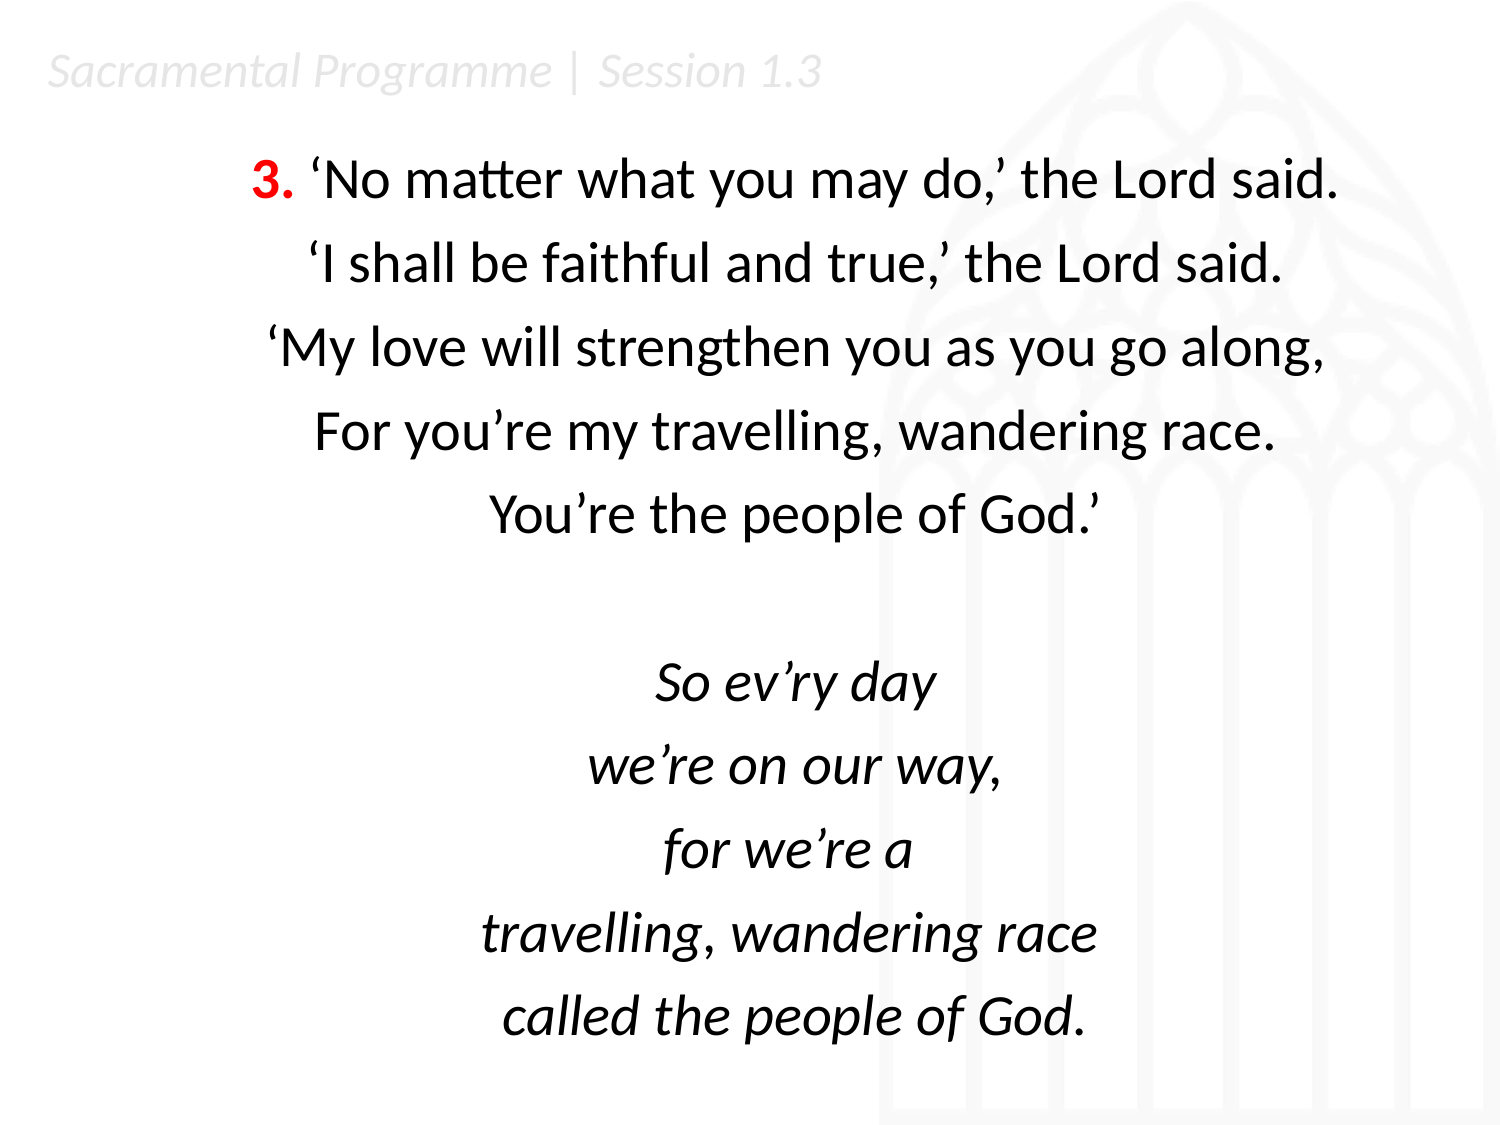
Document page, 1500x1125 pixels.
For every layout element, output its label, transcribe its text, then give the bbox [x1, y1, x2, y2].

text_box 3. ‘No matter what you may do,’ the Lord said. ‘I shall be faithful and true,’ the Lord said. ‘My love will strengthen you as you go along, For you’re my travelling, wandering race. You’re the people of God.’ So ev’ry day we’re on our way, for we’re a travelling, wandering race called the people of God. [91, 141, 879, 1124]
picture [879, 1, 1500, 1125]
text_box Sacramental Programme | Session 1.3 [33, 30, 837, 105]
